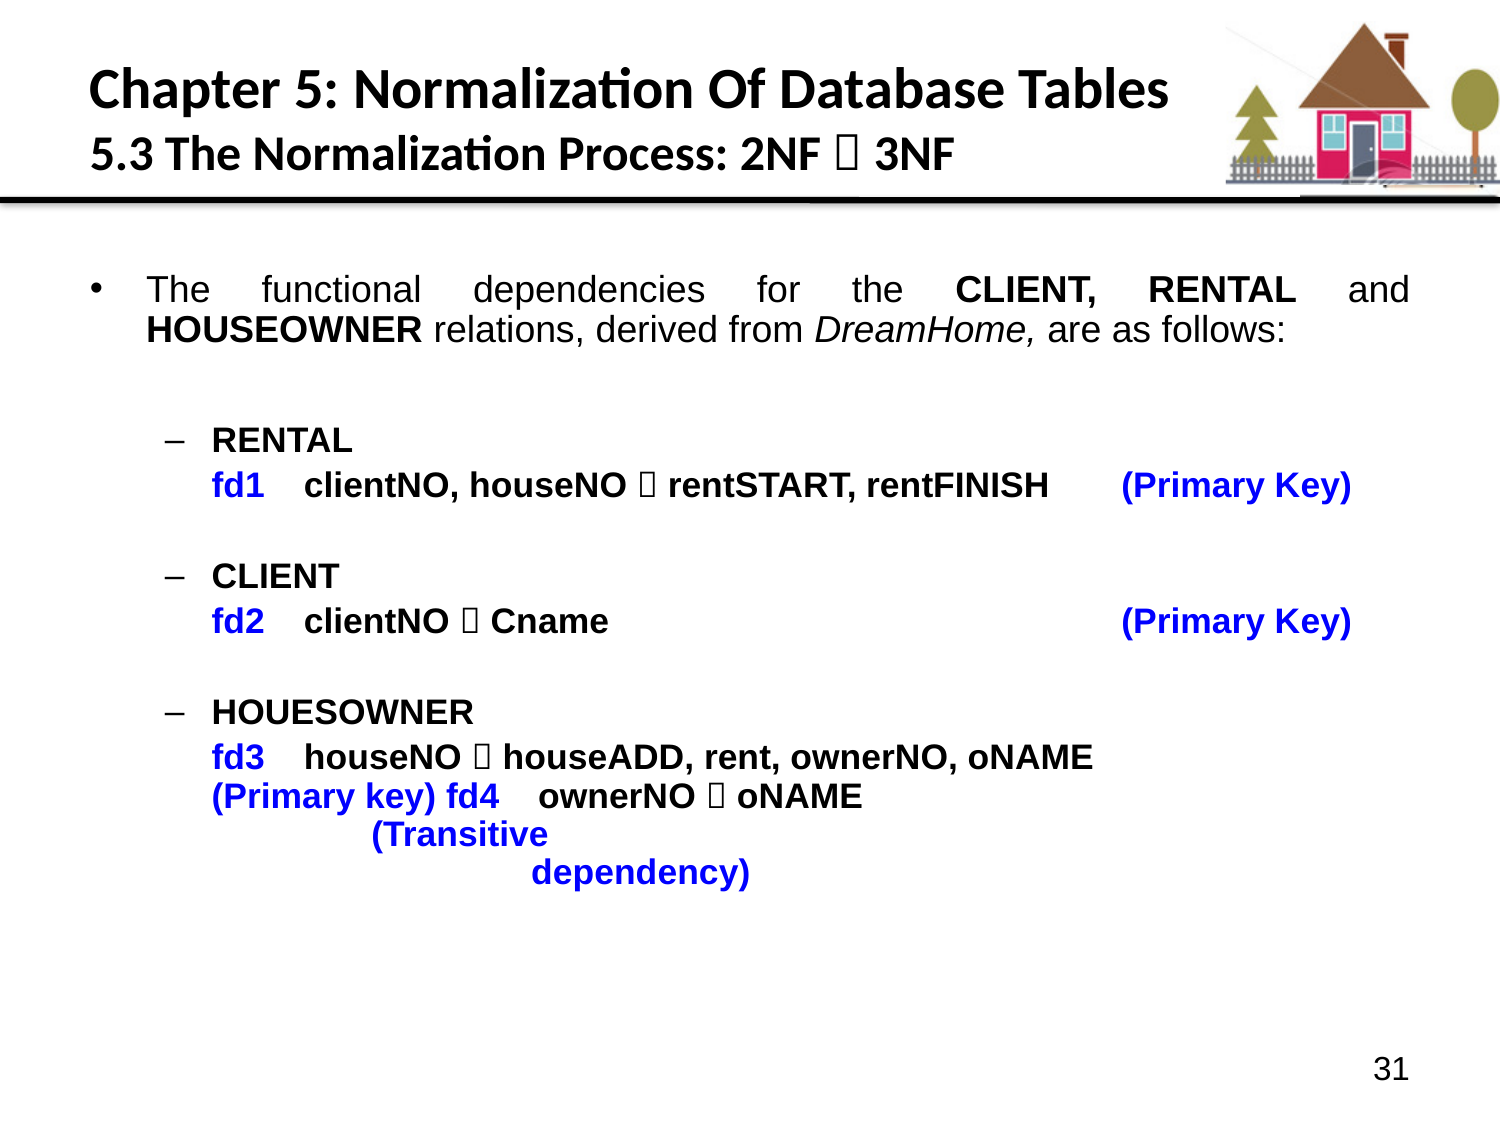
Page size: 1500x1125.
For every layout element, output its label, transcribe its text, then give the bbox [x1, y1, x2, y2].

slide_number 31 [1100, 1040, 1425, 1100]
picture [1225, 21, 1500, 197]
title Chapter 5: Normalization Of Database Tables 5.3 The Normalization Process: 2NF  3NF [75, 24, 1221, 188]
list The functional dependencies for the CLIENT, RENTAL and HOUSEOWNER relations, derived from DreamHome, are as follows: RENTAL fd1 clientNO, houseNO  rentSTART, rentFINISH (Primary Key) CLIENT fd2 clientNO  Cname (Primary Key) HOUESOWNER fd3 houseNO  houseADD, rent, ownerNO, oNAME (Primary key) fd4 ownerNO  oNAME (Transitive dependency) [75, 262, 1425, 1010]
